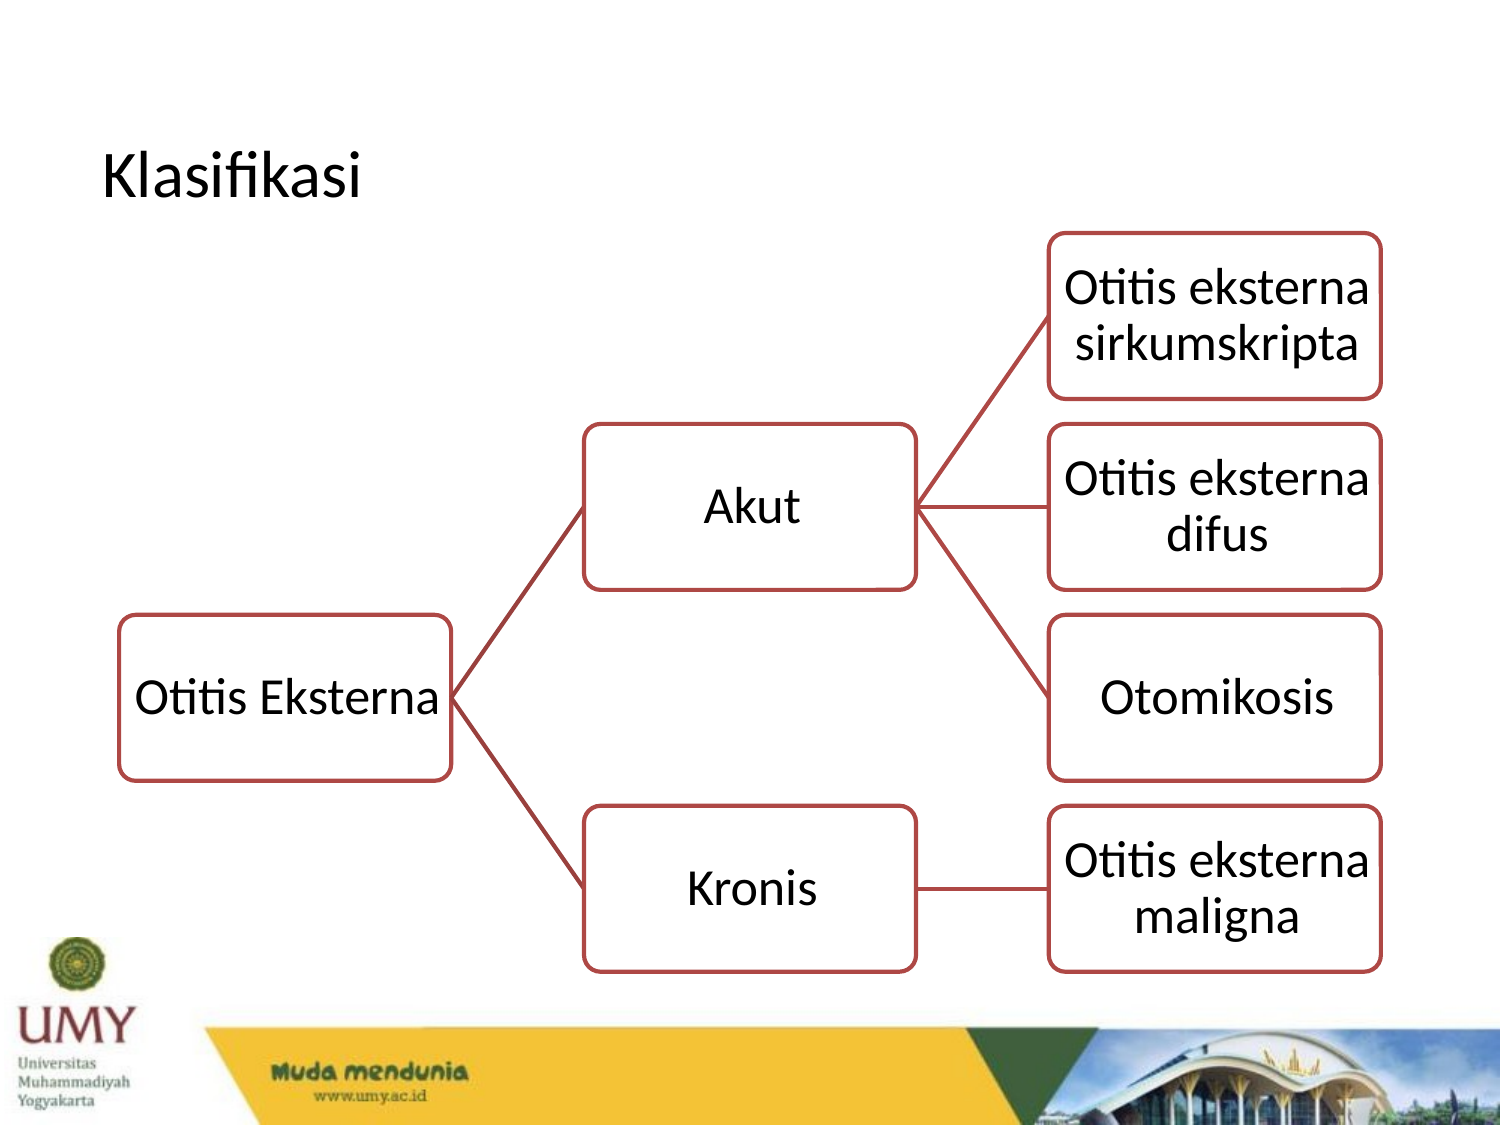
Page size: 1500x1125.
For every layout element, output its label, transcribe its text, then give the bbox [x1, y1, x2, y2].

text_box Klasifikasi [87, 123, 1219, 301]
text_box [118, 224, 1382, 980]
picture [4, 937, 1500, 1125]
